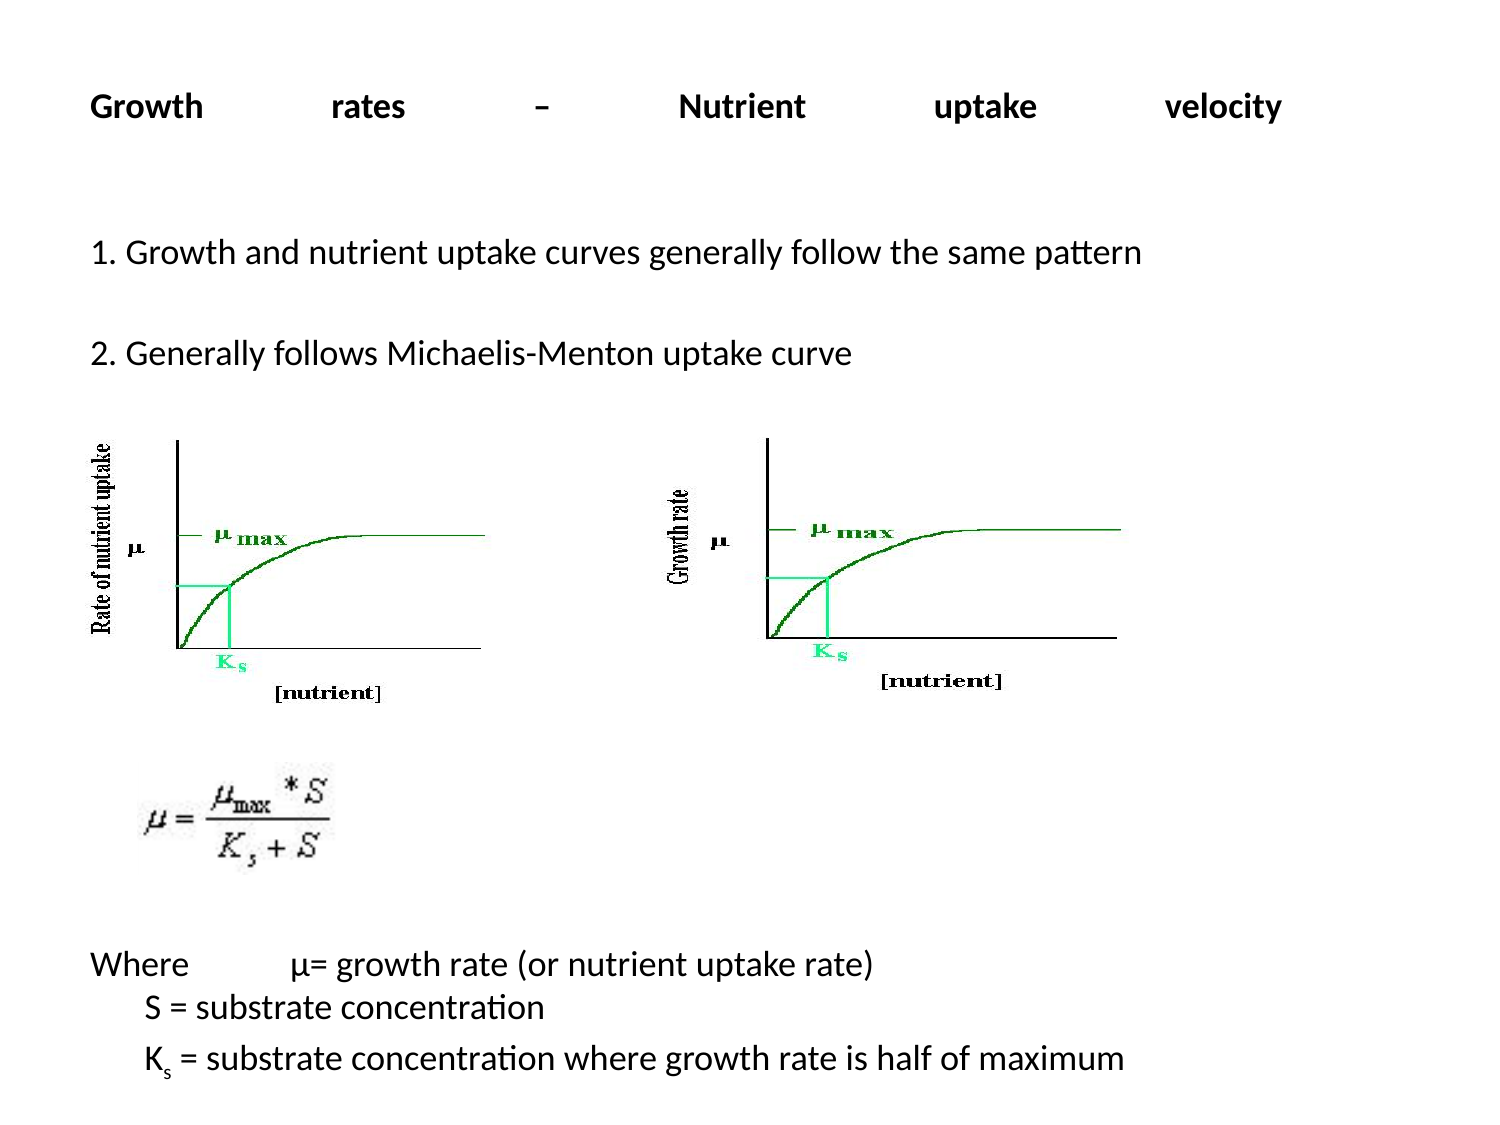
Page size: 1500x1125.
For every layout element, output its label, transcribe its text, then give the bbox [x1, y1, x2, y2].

picture [74, 387, 576, 740]
picture [649, 387, 1226, 726]
list Growth rates – Nutrient uptake velocity 1. Growth and nutrient uptake curves generally follow the same pattern 2. Generally follows Michaelis-Menton uptake curve Where µ= growth rate (or nutrient uptake rate) S = substrate concentration Ks = substrate concentration where growth rate is half of maximum [75, 75, 1425, 1100]
picture [137, 762, 338, 876]
